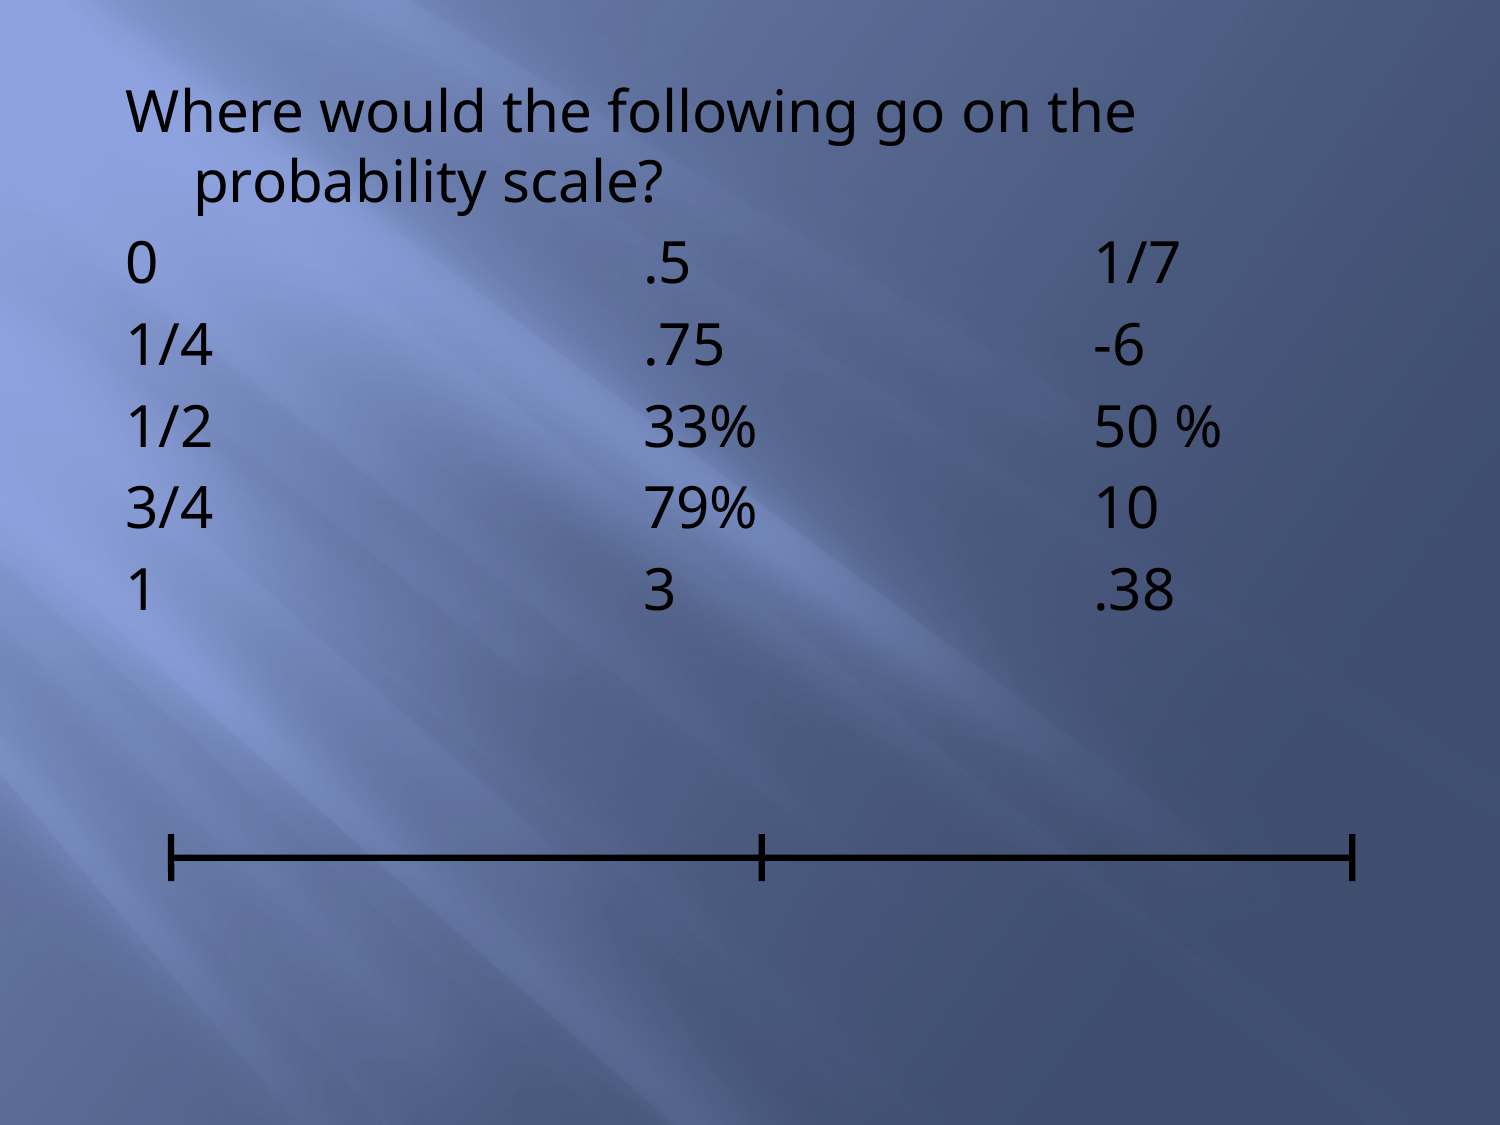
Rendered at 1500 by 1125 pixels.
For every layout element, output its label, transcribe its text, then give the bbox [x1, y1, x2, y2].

list Where would the following go on the probability scale? 0 .5 1/7 1/4 .75 -6 1/2 33% 50 % 3/4 79% 10 1 3 .38 [88, 66, 1439, 809]
